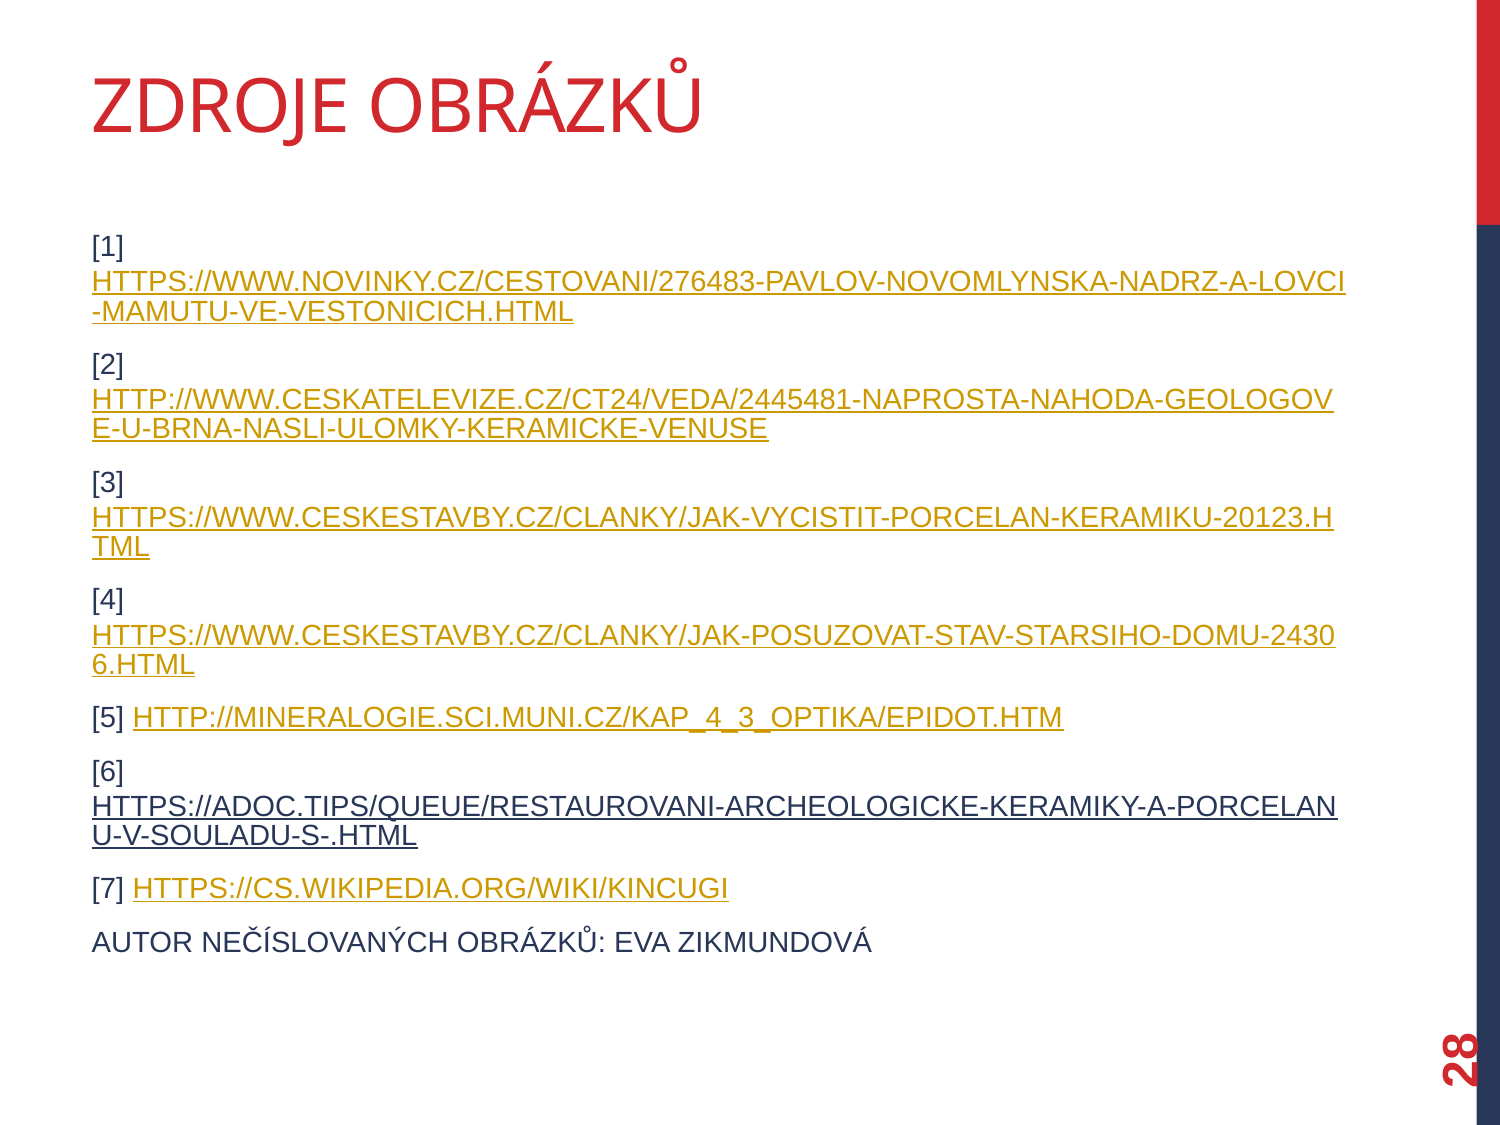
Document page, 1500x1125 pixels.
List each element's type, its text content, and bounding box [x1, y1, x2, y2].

title Zdroje obrázků [76, 42, 1093, 155]
slide_number 28 [1427, 887, 1488, 1104]
list [1] https://www.novinky.cz/cestovani/276483-pavlov-novomlynska-nadrz-a-lovci-mamutu-ve-vestonicich.html [2] http://www.ceskatelevize.cz/ct24/veda/2445481-naprosta-nahoda-geologove-u-brna-nasli-ulomky-keramicke-venuse [3] https://www.ceskestavby.cz/clanky/jak-vycistit-porcelan-keramiku-20123.html [4] https://www.ceskestavby.cz/clanky/jak-posuzovat-stav-starsiho-domu-24306.html [5] http://mineralogie.sci.muni.cz/kap_4_3_optika/epidot.htm [6] https://adoc.tips/queue/restaurovani-archeologicke-keramiky-a-porcelanu-v-souladu-s-.html [7] https://cs.wikipedia.org/wiki/Kincugi Autor nečíslovaných obrázků: Eva Zikmundová [76, 219, 1365, 1071]
